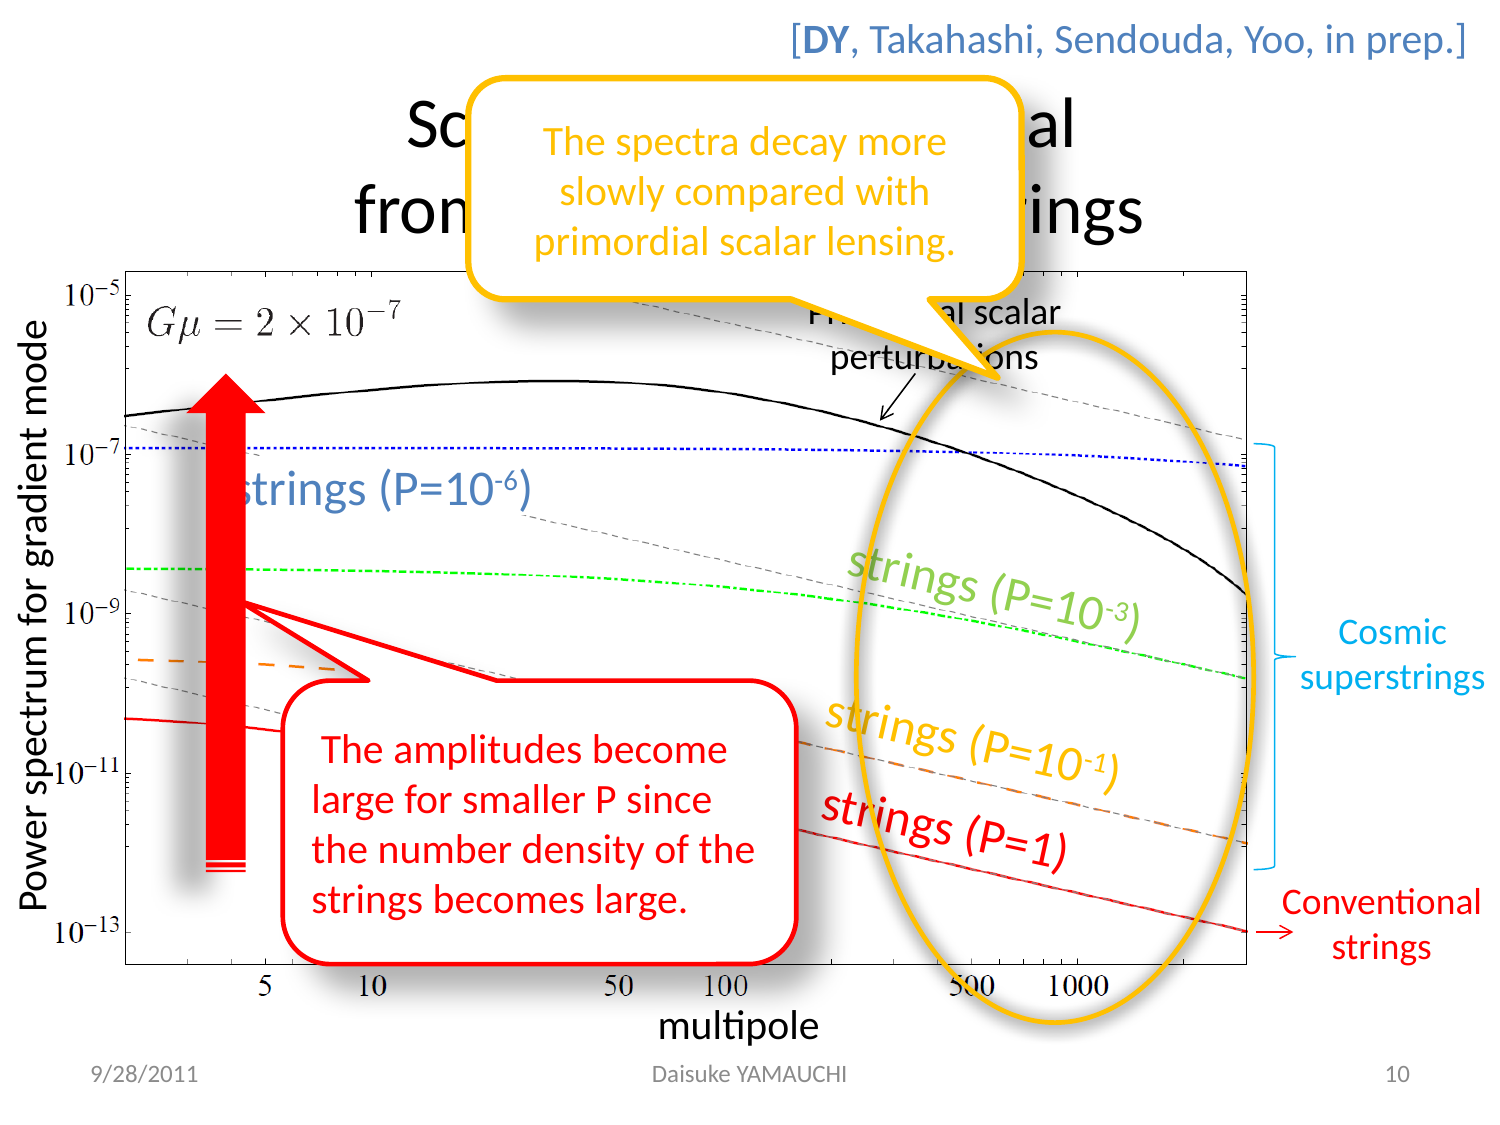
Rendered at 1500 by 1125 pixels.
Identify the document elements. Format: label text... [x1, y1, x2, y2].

footer Daisuke YAMAUCHI [512, 1054, 988, 1103]
slide_number 10 [1074, 1042, 1425, 1103]
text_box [738, 290, 1131, 421]
text_box [DY, Takahashi, Sendouda, Yoo, in prep.] [760, 5, 1498, 68]
picture [5, 253, 1268, 1046]
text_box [1253, 443, 1500, 963]
text_box The spectra decay more slowly compared with primordial scalar lensing. [466, 76, 1024, 251]
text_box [206, 455, 1176, 858]
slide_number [75, 1054, 425, 1103]
title Scalar lensing potential from cosmic (super-)strings [75, 67, 1425, 256]
